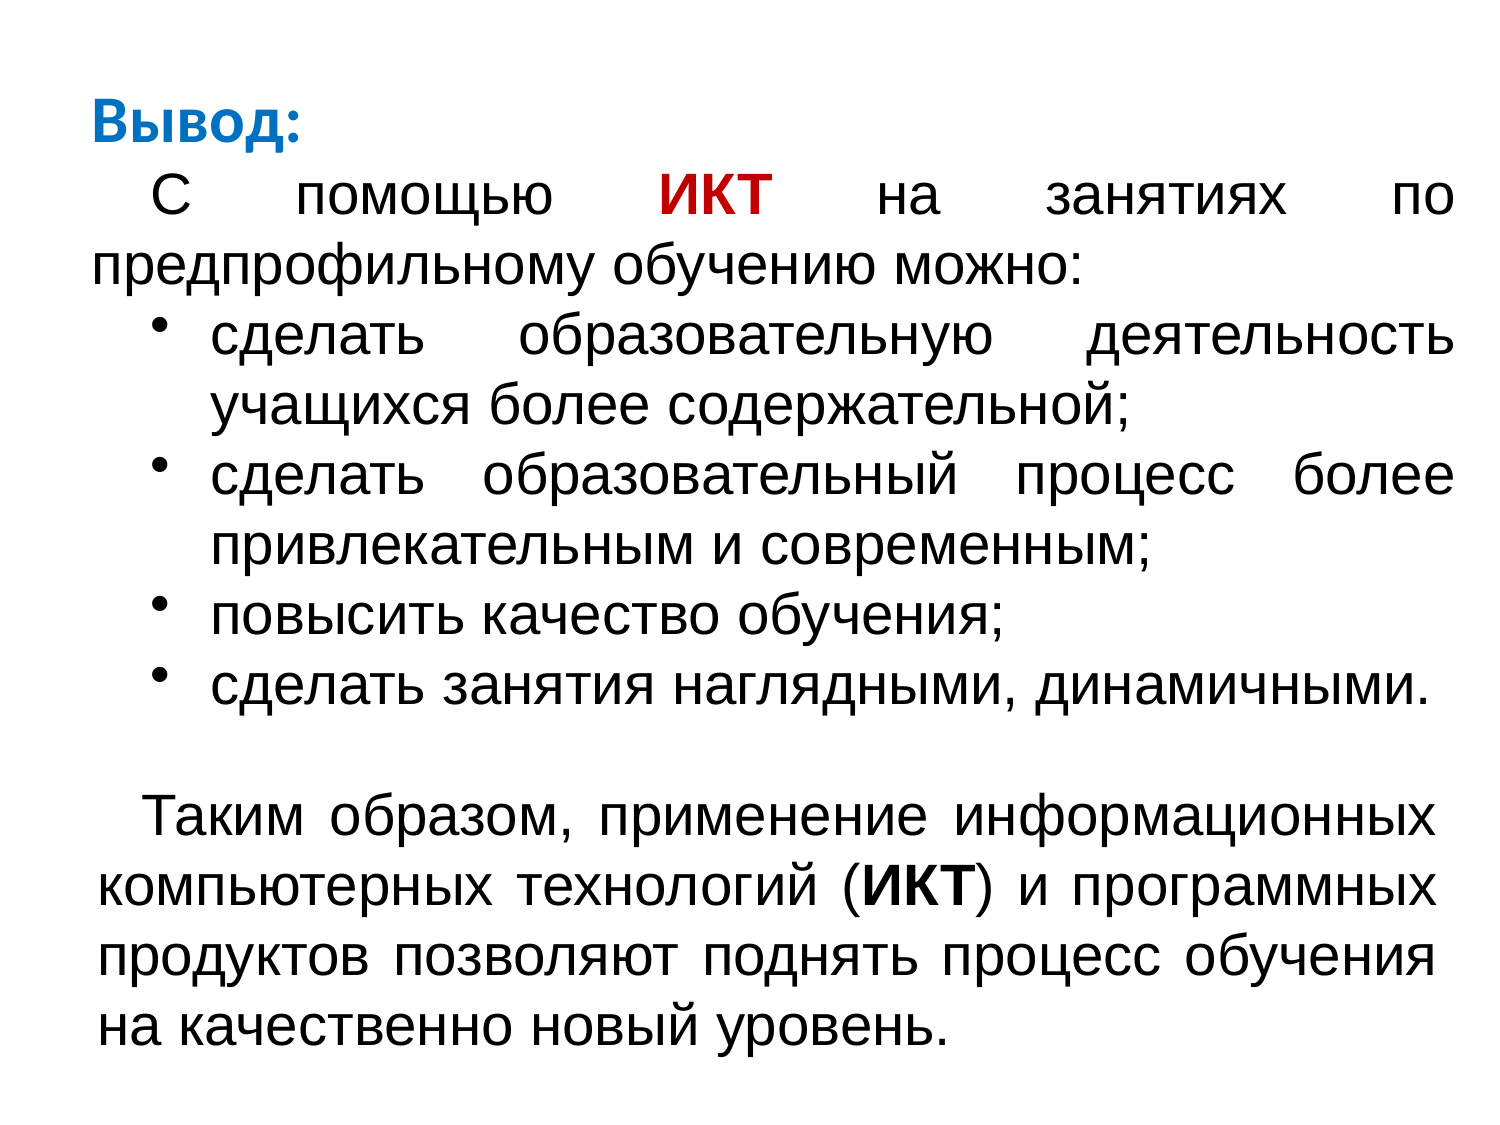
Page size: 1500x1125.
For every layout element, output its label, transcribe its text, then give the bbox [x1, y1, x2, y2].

text_box Таким образом, применение информационных компьютерных технологий (ИКТ) и программных продуктов позволяют поднять процесс обучения на качественно новый уровень. [82, 769, 1454, 1065]
text_box Вывод: С помощью ИКТ на занятиях по предпрофильному обучению можно: сделать образовательную деятельность учащихся более содержательной; сделать образовательный процесс более привлекательным и современным; повысить качество обучения; сделать занятия наглядными, динамичными. [76, 68, 1472, 724]
